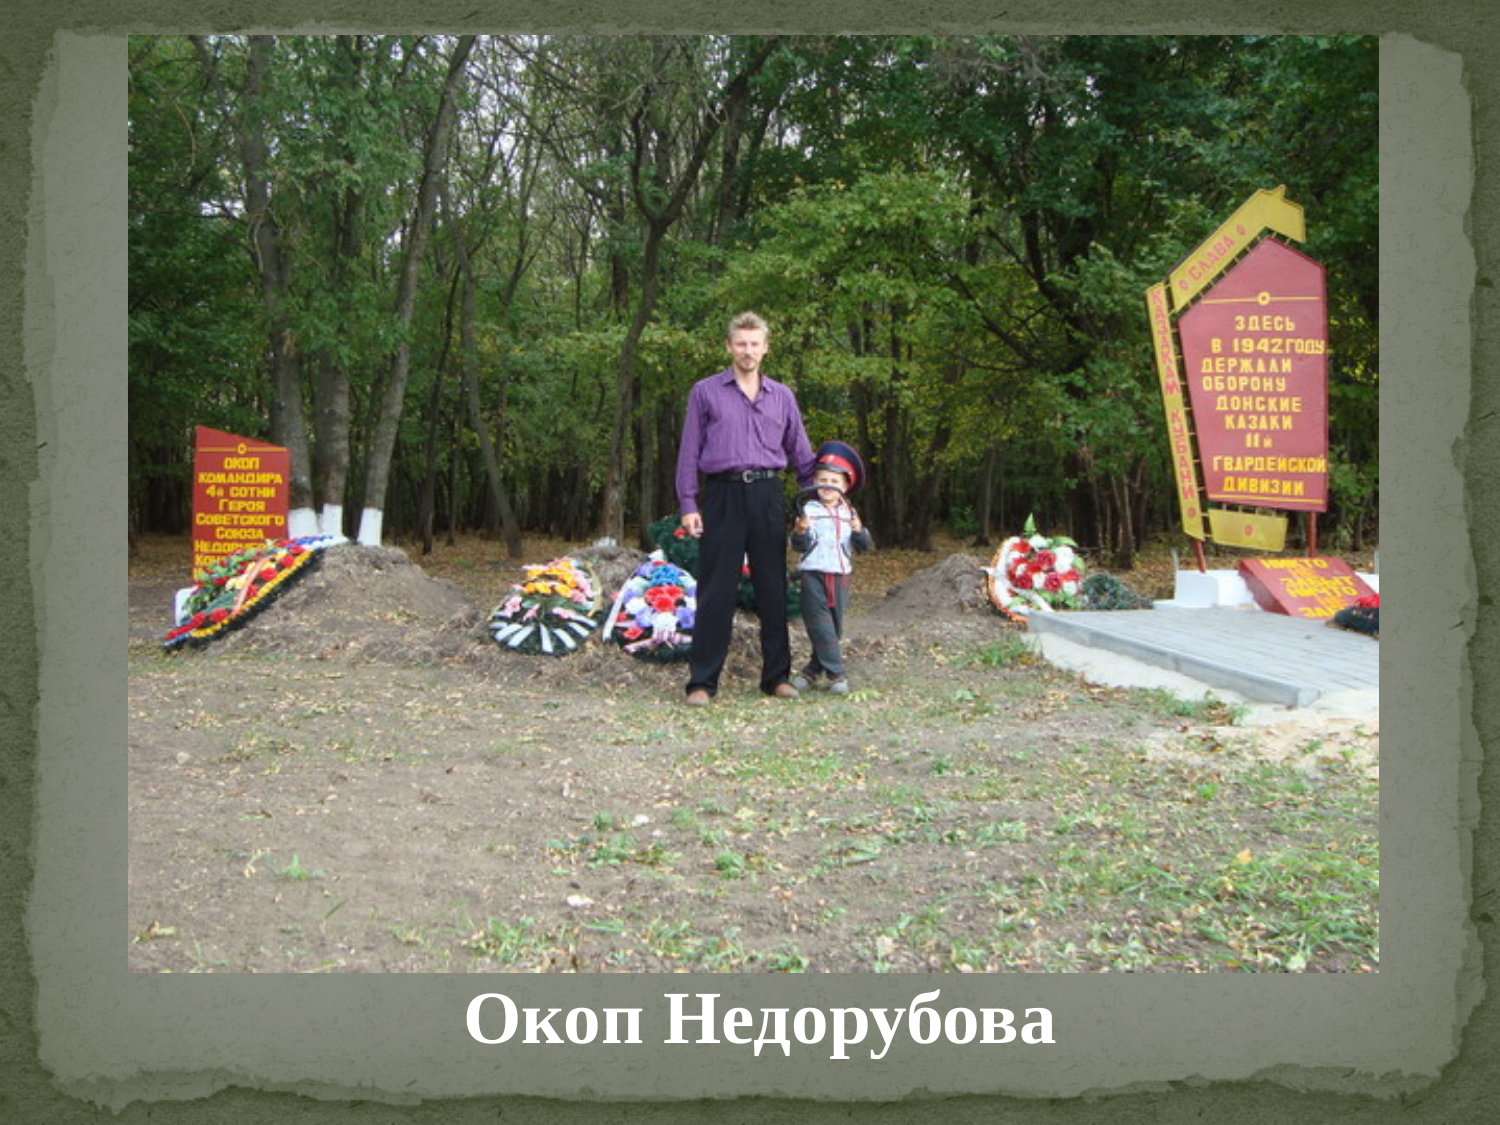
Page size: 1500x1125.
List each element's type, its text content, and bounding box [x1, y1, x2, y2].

picture [128, 35, 1379, 973]
text_box Окоп Недорубова [448, 983, 1072, 1066]
